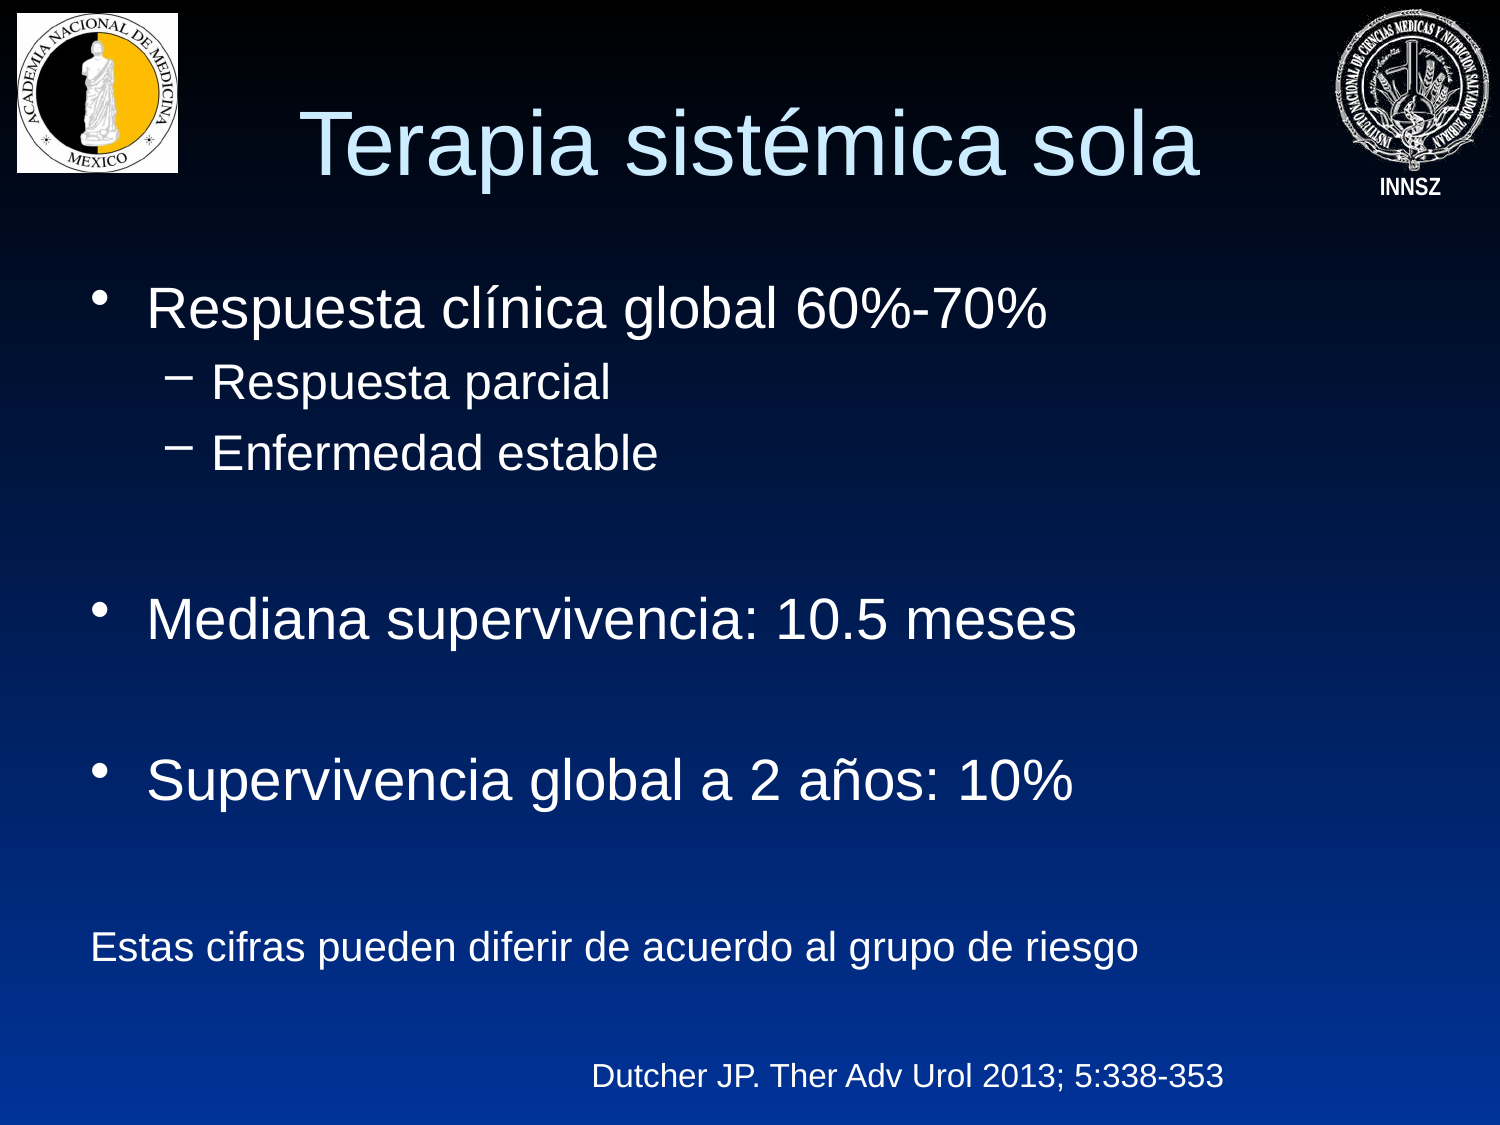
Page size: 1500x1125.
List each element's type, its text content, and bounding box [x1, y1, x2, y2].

list Respuesta clínica global 60%-70% Respuesta parcial Enfermedad estable Mediana supervivencia: 10.5 meses Supervivencia global a 2 años: 10% Estas cifras pueden diferir de acuerdo al grupo de riesgo [74, 262, 1426, 1006]
title Terapia sistémica sola [74, 44, 1426, 233]
table_cell 1989-1997 [1329, 7, 1495, 173]
picture [17, 13, 178, 173]
text_box Dutcher JP. Ther Adv Urol 2013; 5:338-353 [576, 1046, 1240, 1102]
